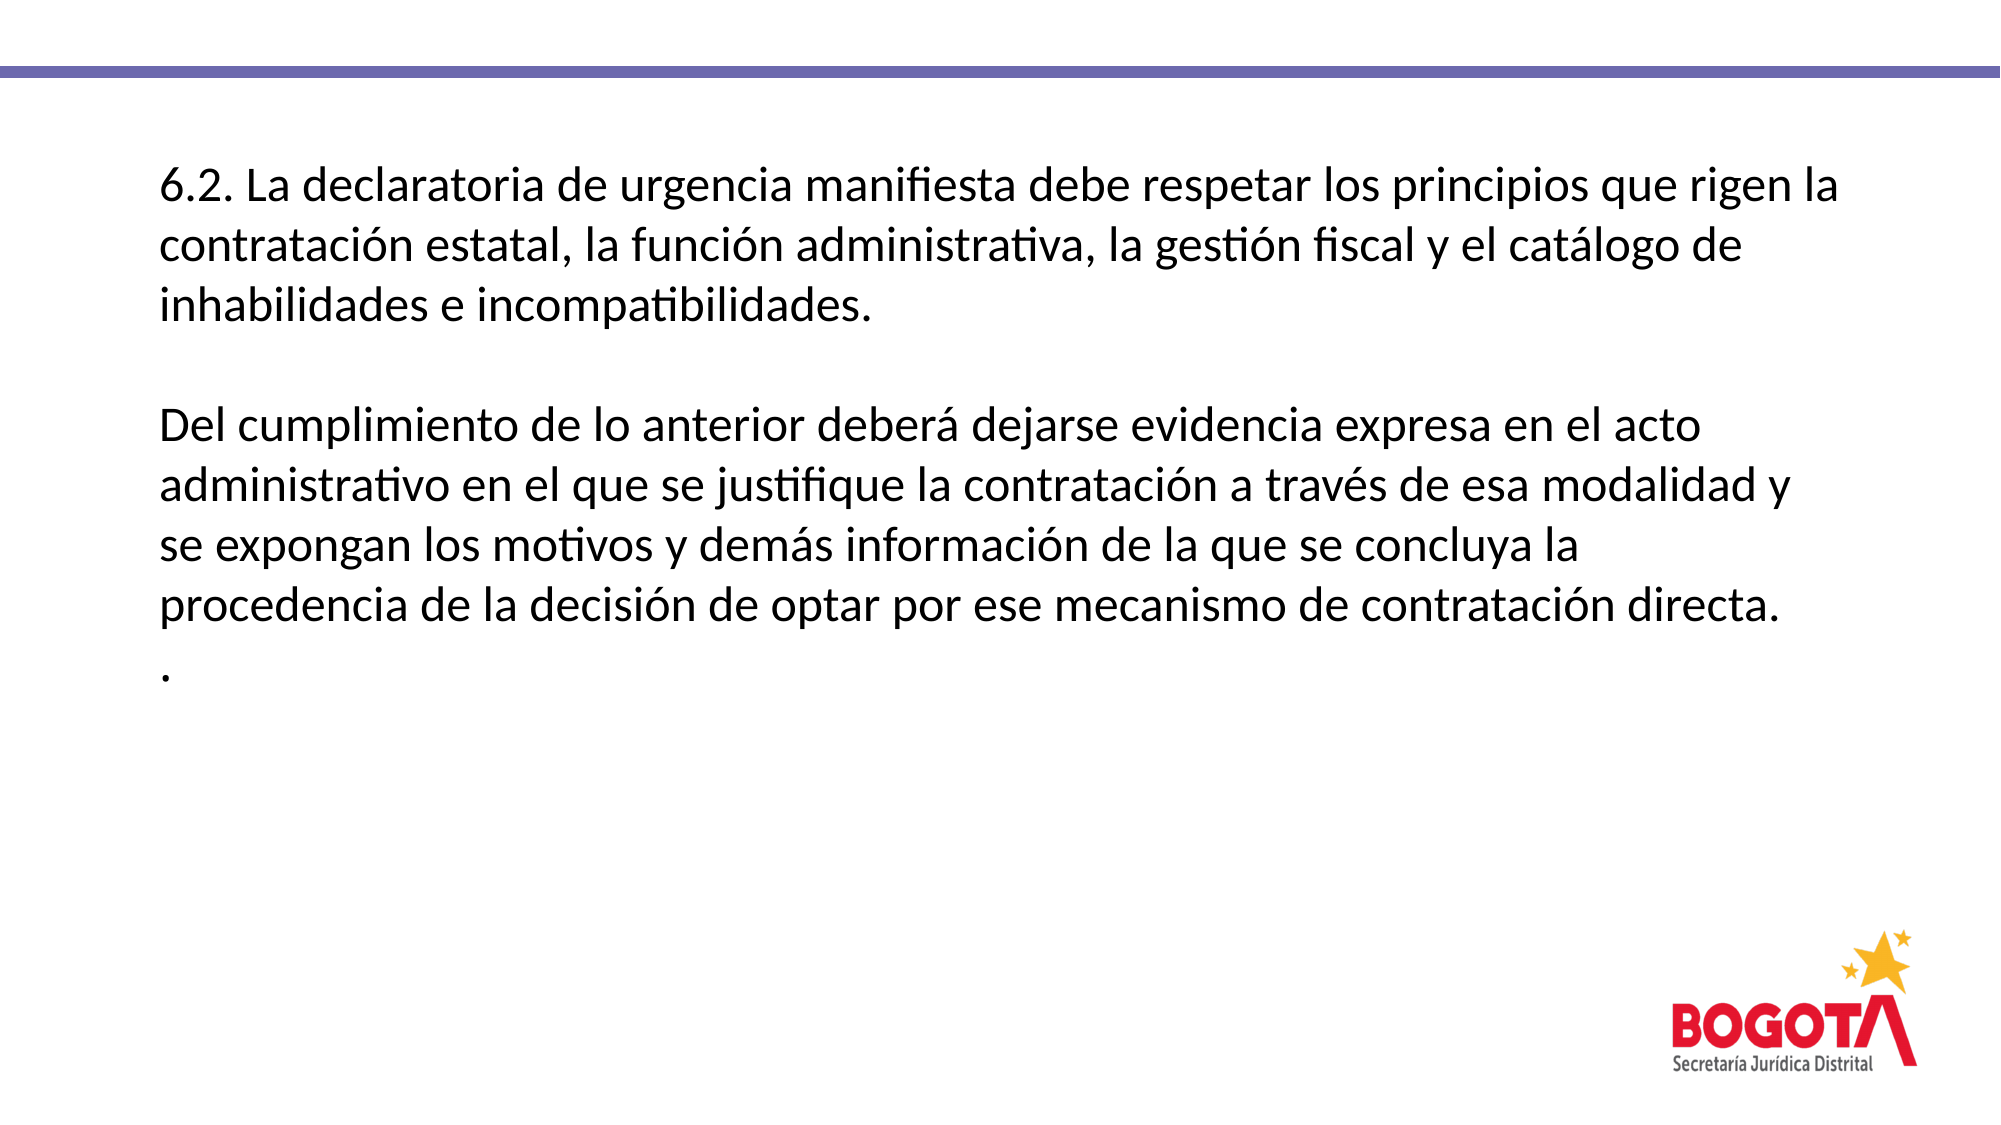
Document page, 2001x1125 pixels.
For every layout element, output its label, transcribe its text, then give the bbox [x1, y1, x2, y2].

picture [1650, 924, 1947, 1091]
text_box 6.2. La declaratoria de urgencia manifiesta debe respetar los principios que rigen la contratación estatal, la función administrativa, la gestión fiscal y el catálogo de inhabilidades e incompatibilidades. Del cumplimiento de lo anterior deberá dejarse evidencia expresa en el acto administrativo en el que se justifique la contratación a través de esa modalidad y se expongan los motivos y demás información de la que se concluya la procedencia de la decisión de optar por ese mecanismo de contratación directa. . [144, 144, 1856, 700]
